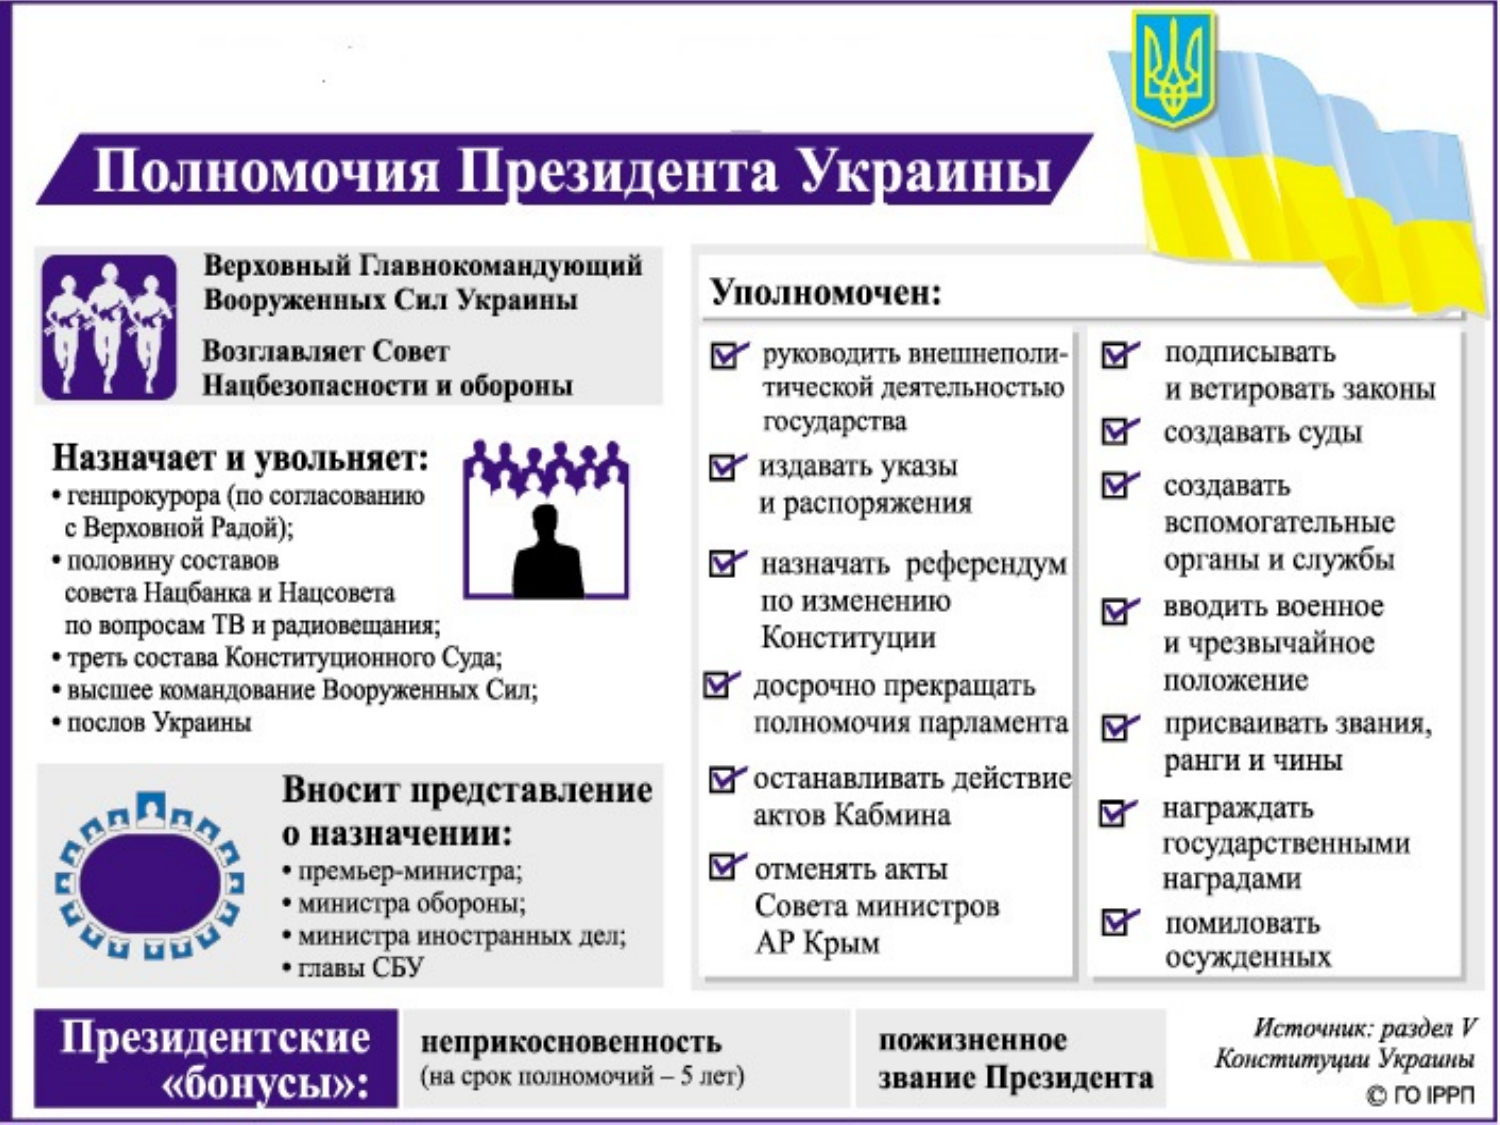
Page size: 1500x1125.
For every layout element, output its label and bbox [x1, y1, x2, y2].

list [0, 0, 1500, 1125]
